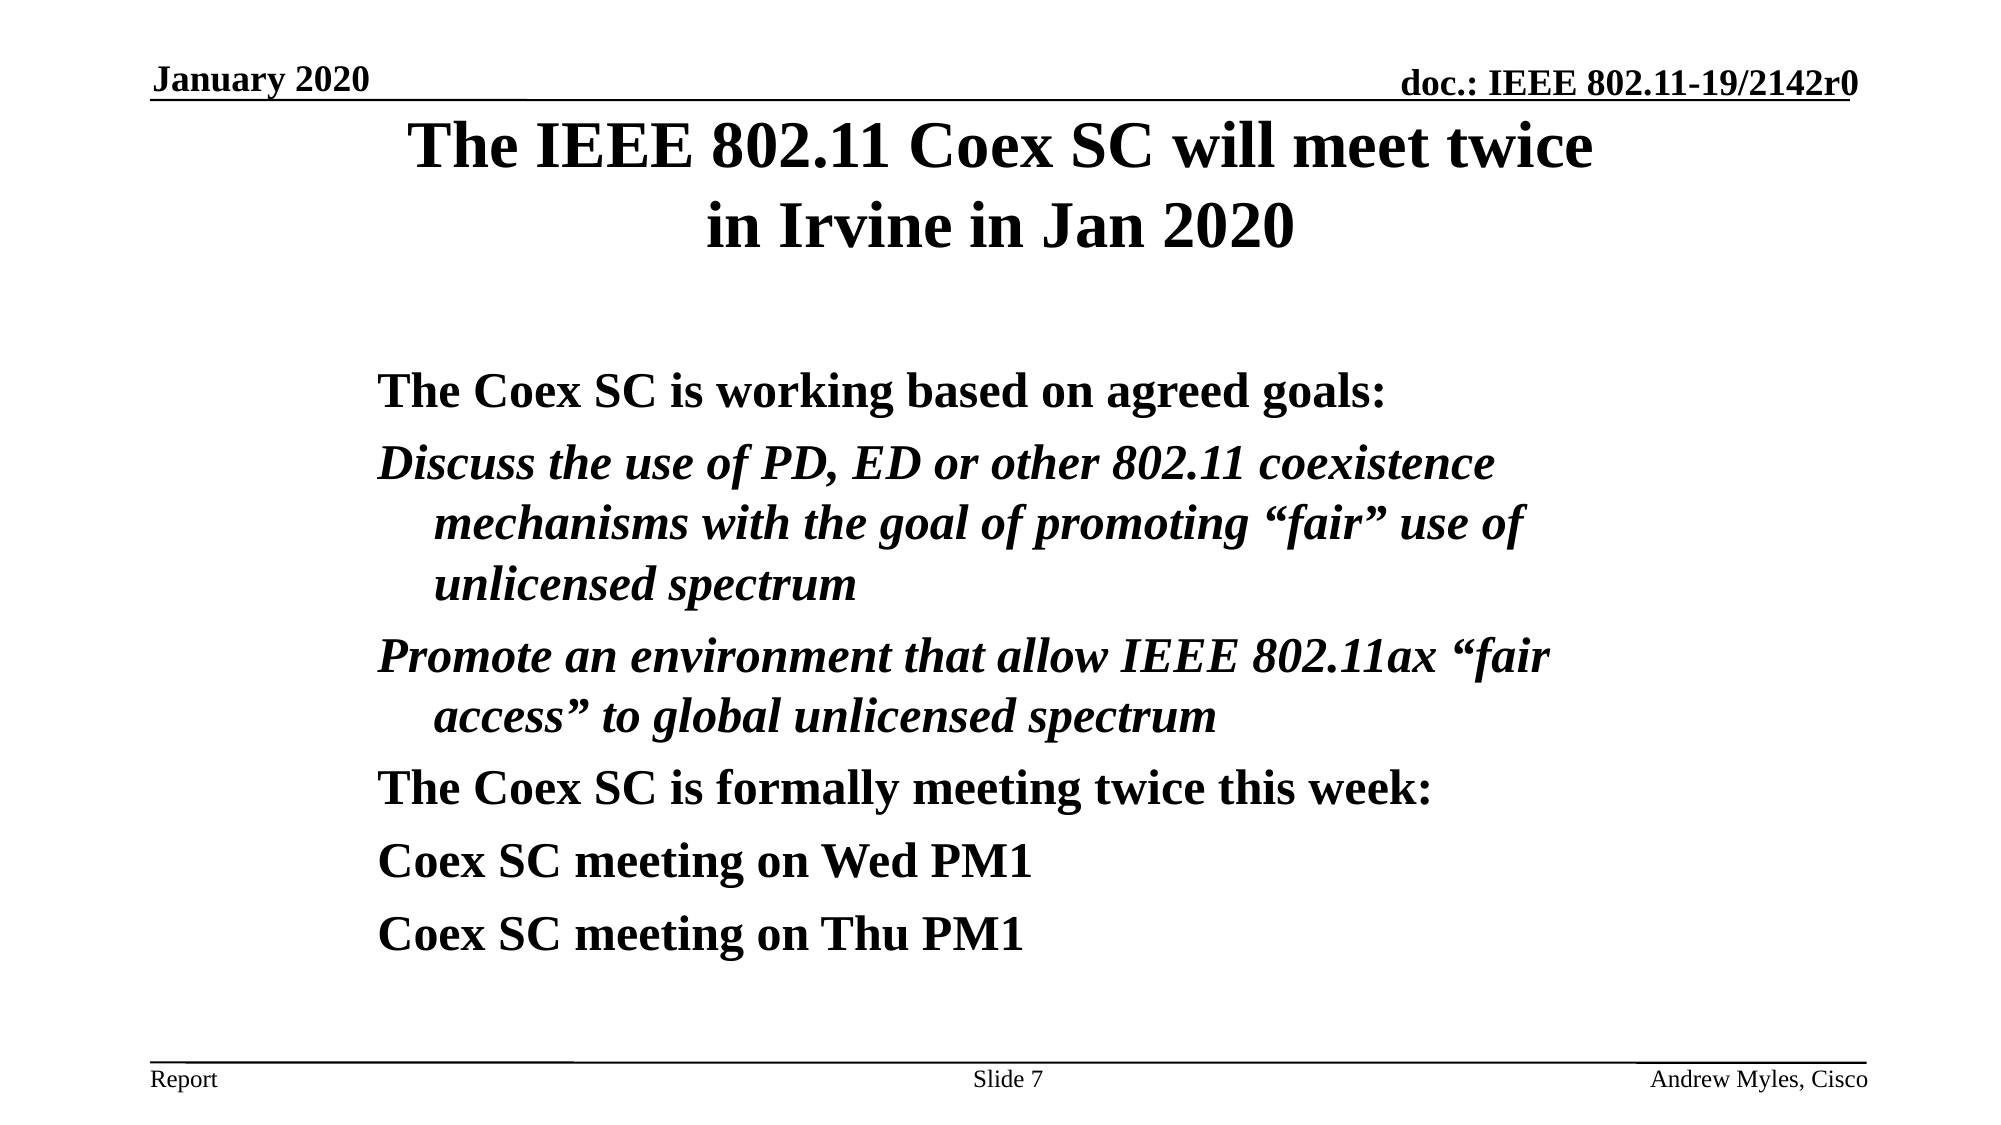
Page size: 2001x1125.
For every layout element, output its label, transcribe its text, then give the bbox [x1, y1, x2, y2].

footer Andrew Myles, Cisco [1171, 1061, 1869, 1093]
list The Coex SC is working based on agreed goals: Discuss the use of PD, ED or other 802.11 coexistence mechanisms with the goal of promoting “fair” use of unlicensed spectrum Promote an environment that allow IEEE 802.11ax “fair access” to global unlicensed spectrum The Coex SC is formally meeting twice this week: Coex SC meeting on Wed PM1 Coex SC meeting on Thu PM1 [362, 349, 1640, 1051]
title The IEEE 802.11 Coex SC will meet twice in Irvine in Jan 2020 [364, 99, 1640, 263]
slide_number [152, 54, 563, 100]
slide_number Slide 7 [950, 1061, 1067, 1123]
